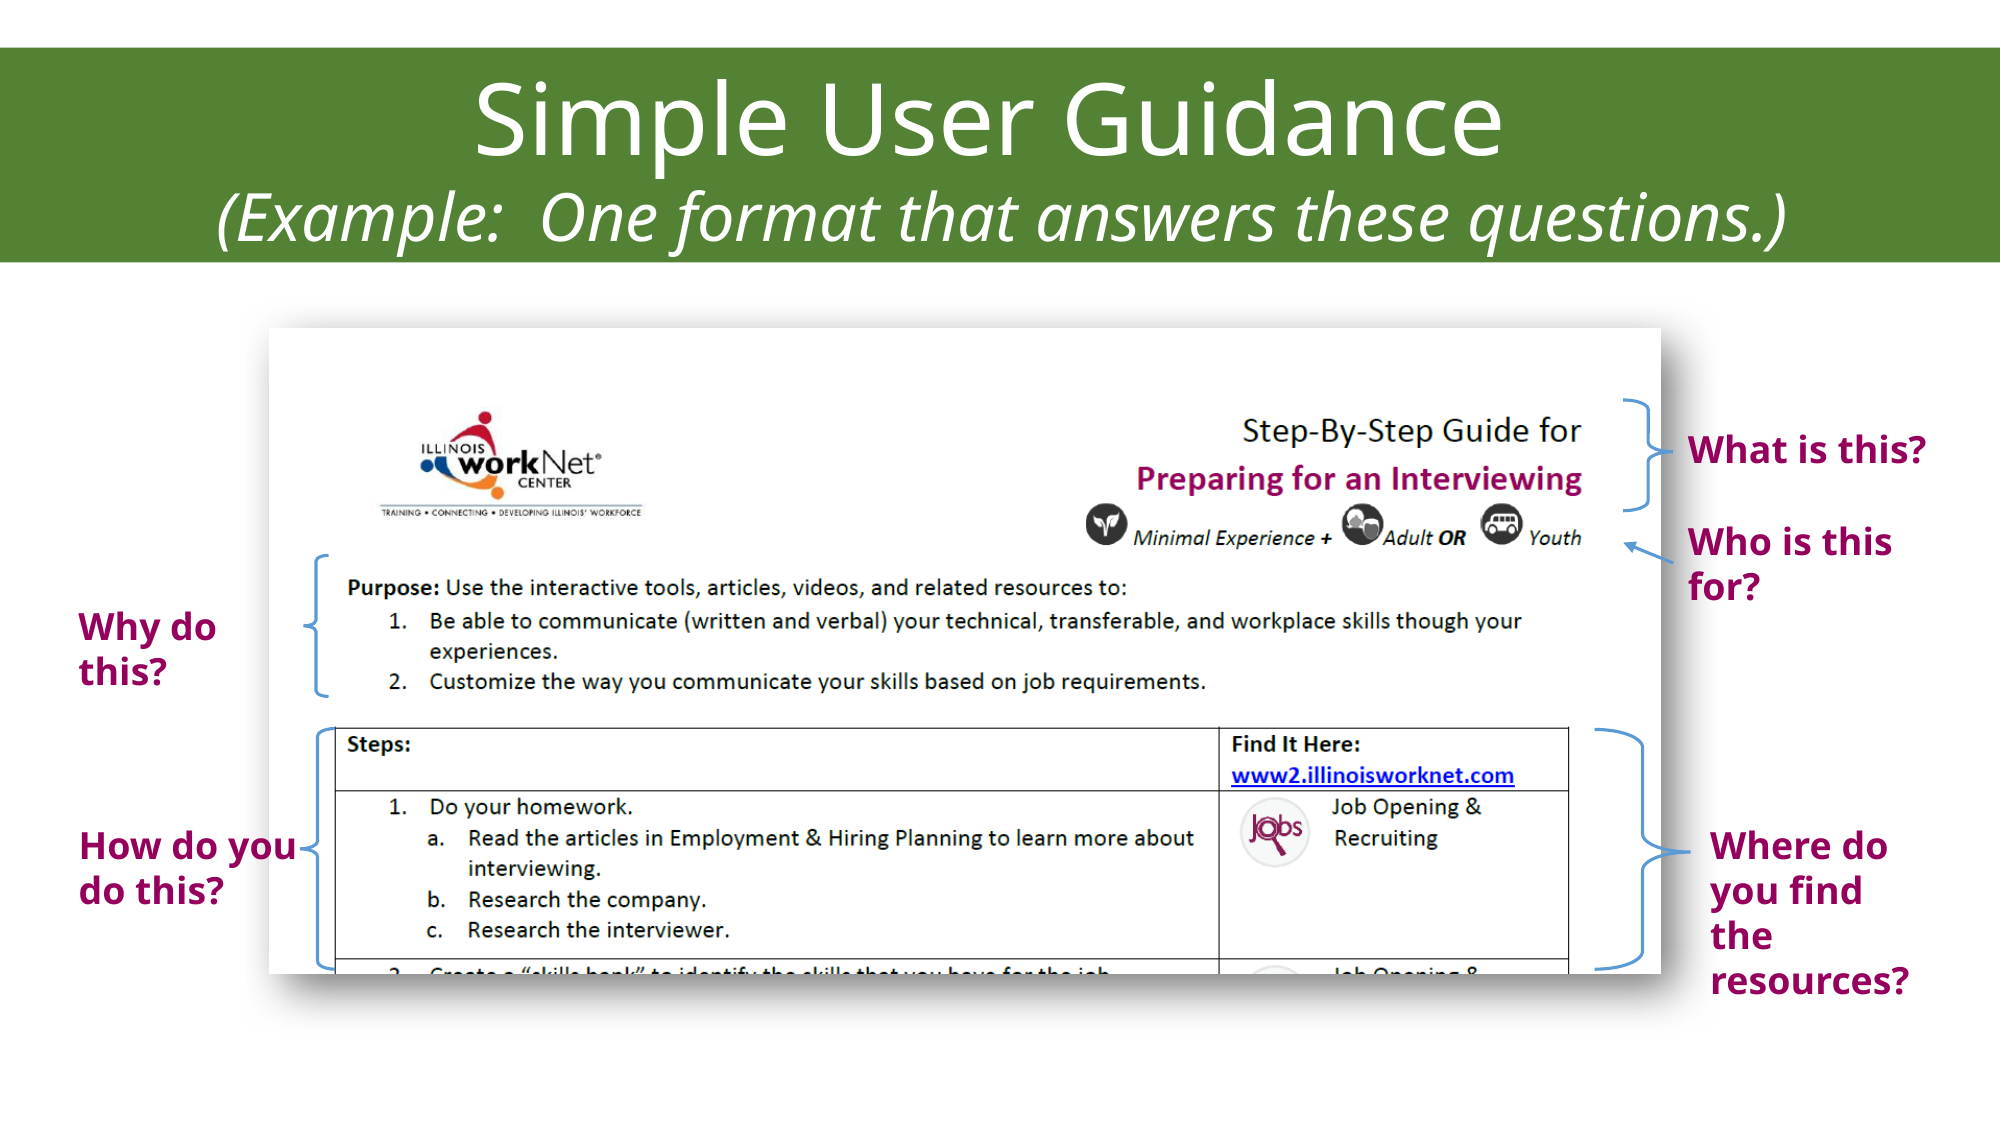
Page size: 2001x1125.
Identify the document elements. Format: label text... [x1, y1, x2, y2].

text_box Where do you find the resources? [1695, 814, 1937, 1010]
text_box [63, 555, 329, 697]
picture [269, 328, 1661, 975]
text_box [1661, 847, 1691, 857]
text_box Simple User Guidance (Example: One format that answers these questions.) [0, 47, 2000, 263]
text_box Who is this for? [1673, 511, 1959, 616]
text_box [1623, 399, 1959, 511]
text_box How do you do this? [63, 814, 269, 920]
